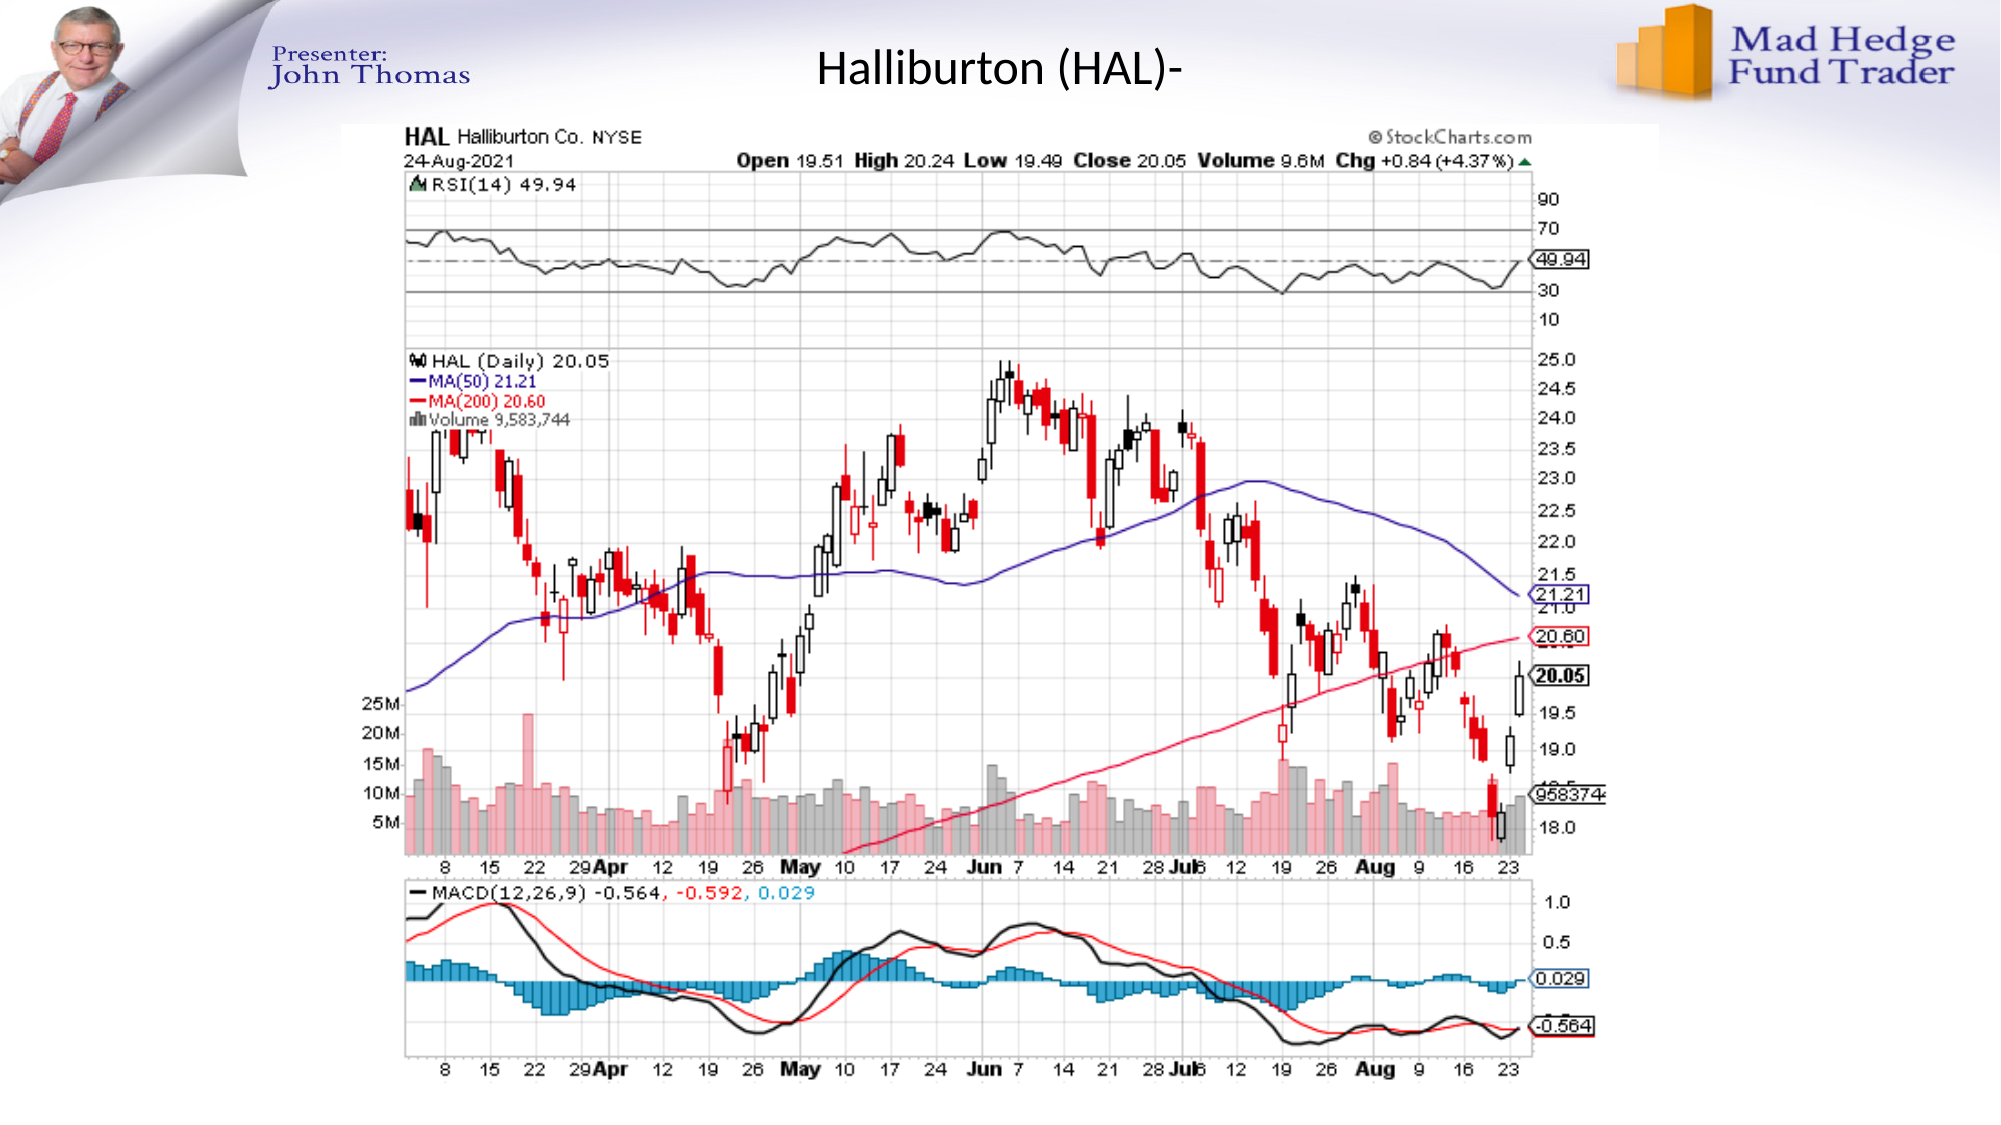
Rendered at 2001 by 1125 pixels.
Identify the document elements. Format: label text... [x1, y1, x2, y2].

picture [0, 0, 2000, 1090]
title Halliburton (HAL)- [324, 0, 1675, 175]
